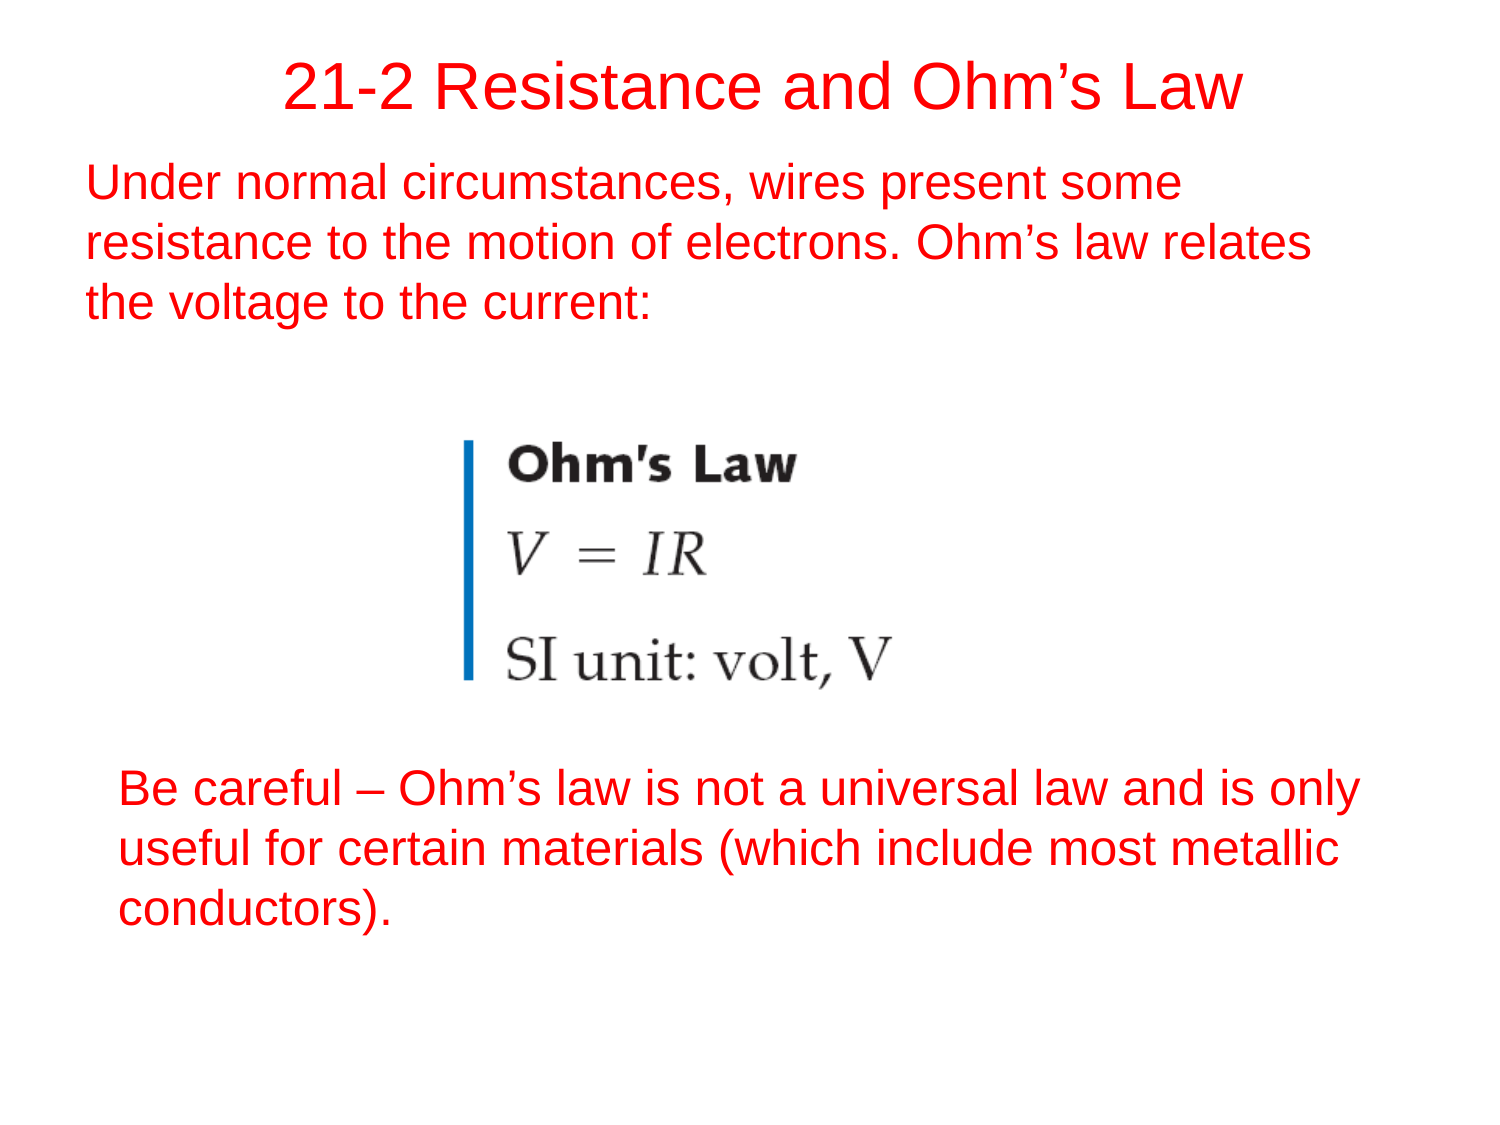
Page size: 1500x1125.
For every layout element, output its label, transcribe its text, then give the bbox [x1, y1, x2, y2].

text_box 21-2 Resistance and Ohm’s Law [54, 35, 1473, 130]
text_box Under normal circumstances, wires present some resistance to the motion of electrons. Ohm’s law relates the voltage to the current: [70, 141, 1402, 337]
picture [458, 424, 900, 696]
text_box Be careful – Ohm’s law is not a universal law and is only useful for certain materials (which include most metallic conductors). [103, 748, 1391, 943]
